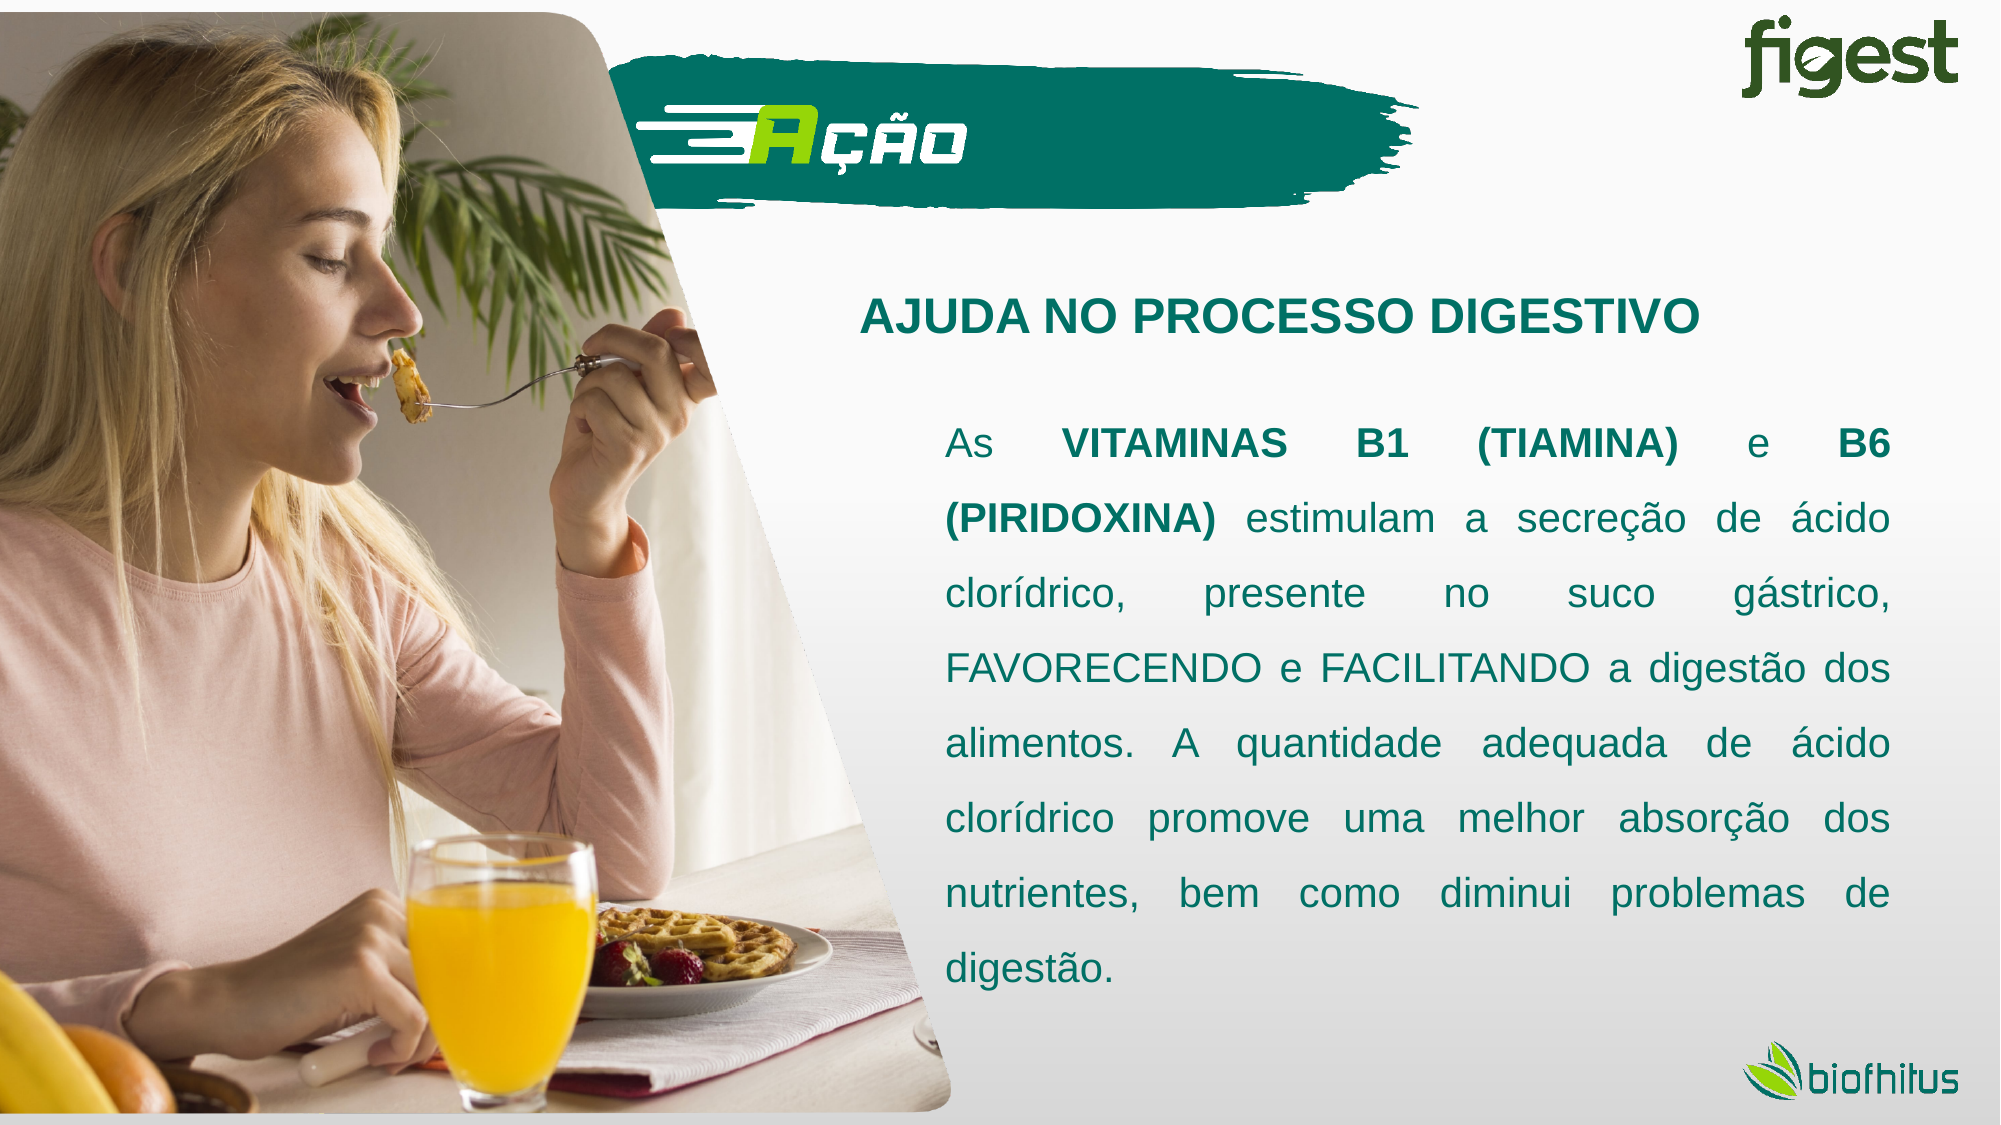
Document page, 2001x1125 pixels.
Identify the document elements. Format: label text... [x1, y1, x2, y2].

picture [1742, 1040, 1958, 1100]
text_box As VITAMINAS B1 (TIAMINA) e B6 (PIRIDOXINA) estimulam a secreção de ácido clorídrico, presente no suco gástrico, FAVORECENDO e FACILITANDO a digestão dos alimentos. A quantidade adequada de ácido clorídrico promove uma melhor absorção dos nutrientes, bem como diminui problemas de digestão. [951, 383, 1907, 998]
picture [1742, 15, 1958, 98]
picture [0, 12, 1419, 1114]
text_box AJUDA NO PROCESSO DIGESTIVO [951, 245, 1900, 351]
